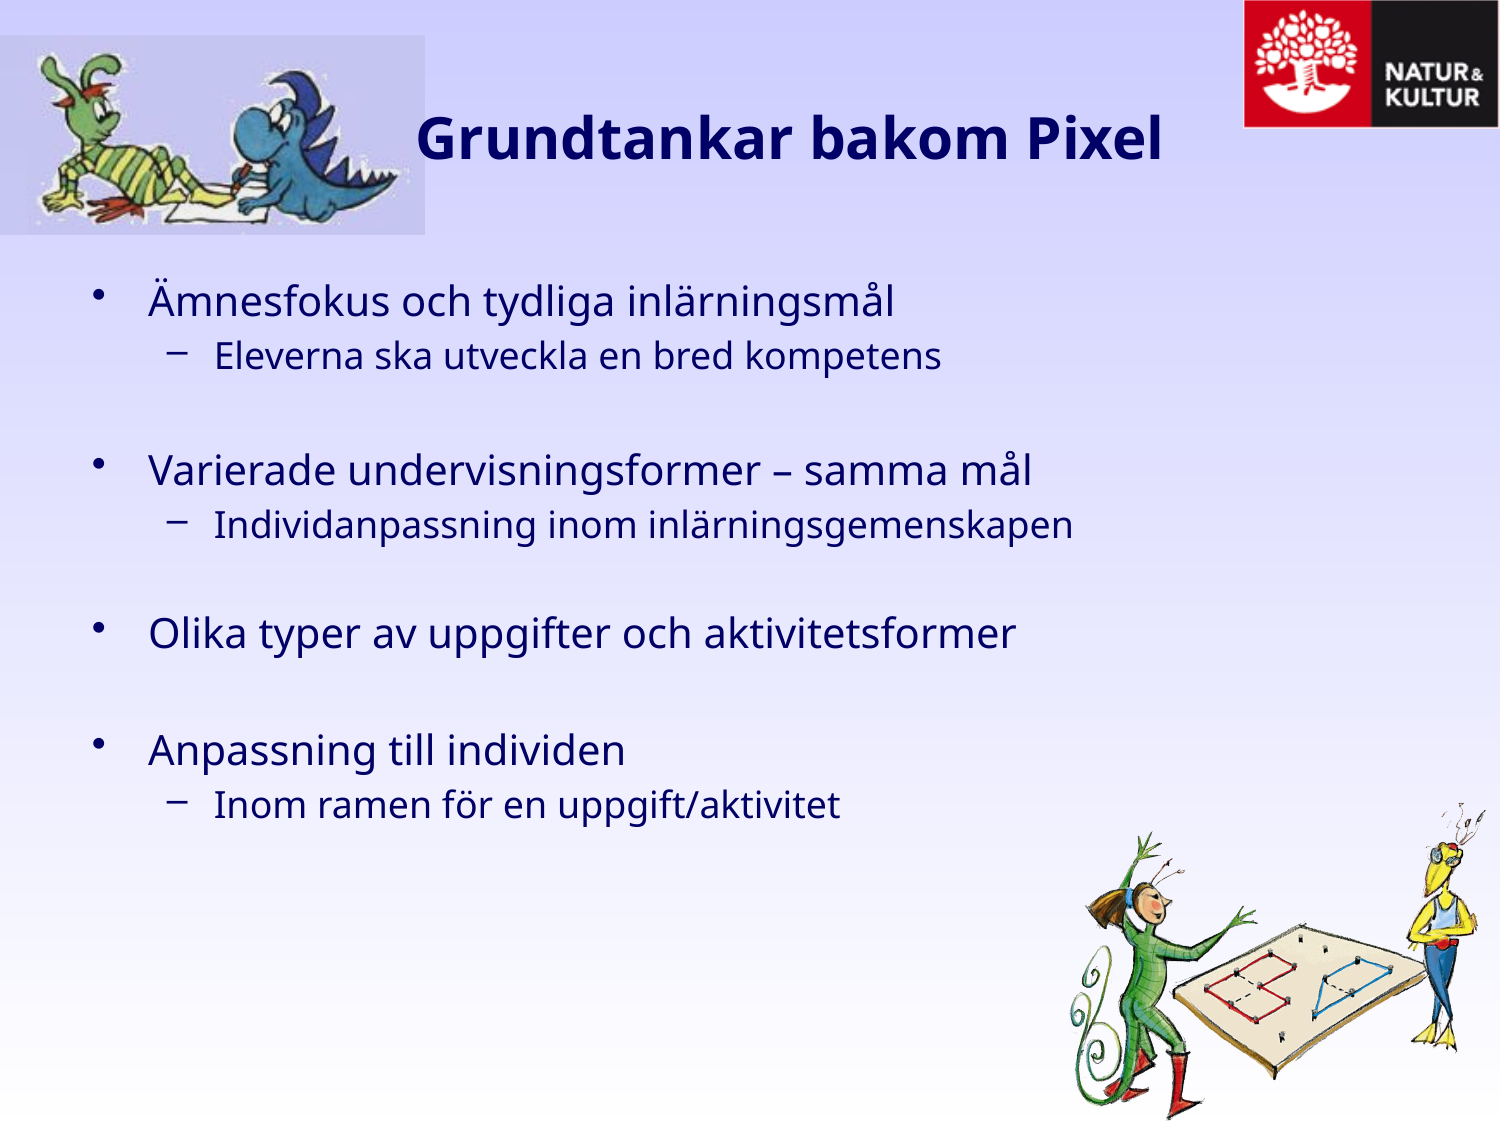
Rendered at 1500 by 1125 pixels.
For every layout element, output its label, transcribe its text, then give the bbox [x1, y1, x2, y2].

title Grundtankar bakom Pixel [76, 42, 1428, 231]
list Ämnesfokus och tydliga inlärningsmål Eleverna ska utveckla en bred kompetens Varierade undervisningsformer – samma mål Individanpassning inom inlärningsgemenskapen Olika typer av uppgifter och aktivitetsformer Anpassning till individen Inom ramen för en uppgift/aktivitet [76, 266, 1428, 1010]
picture [1046, 795, 1500, 1125]
picture [1243, 0, 1500, 129]
picture [0, 35, 425, 235]
